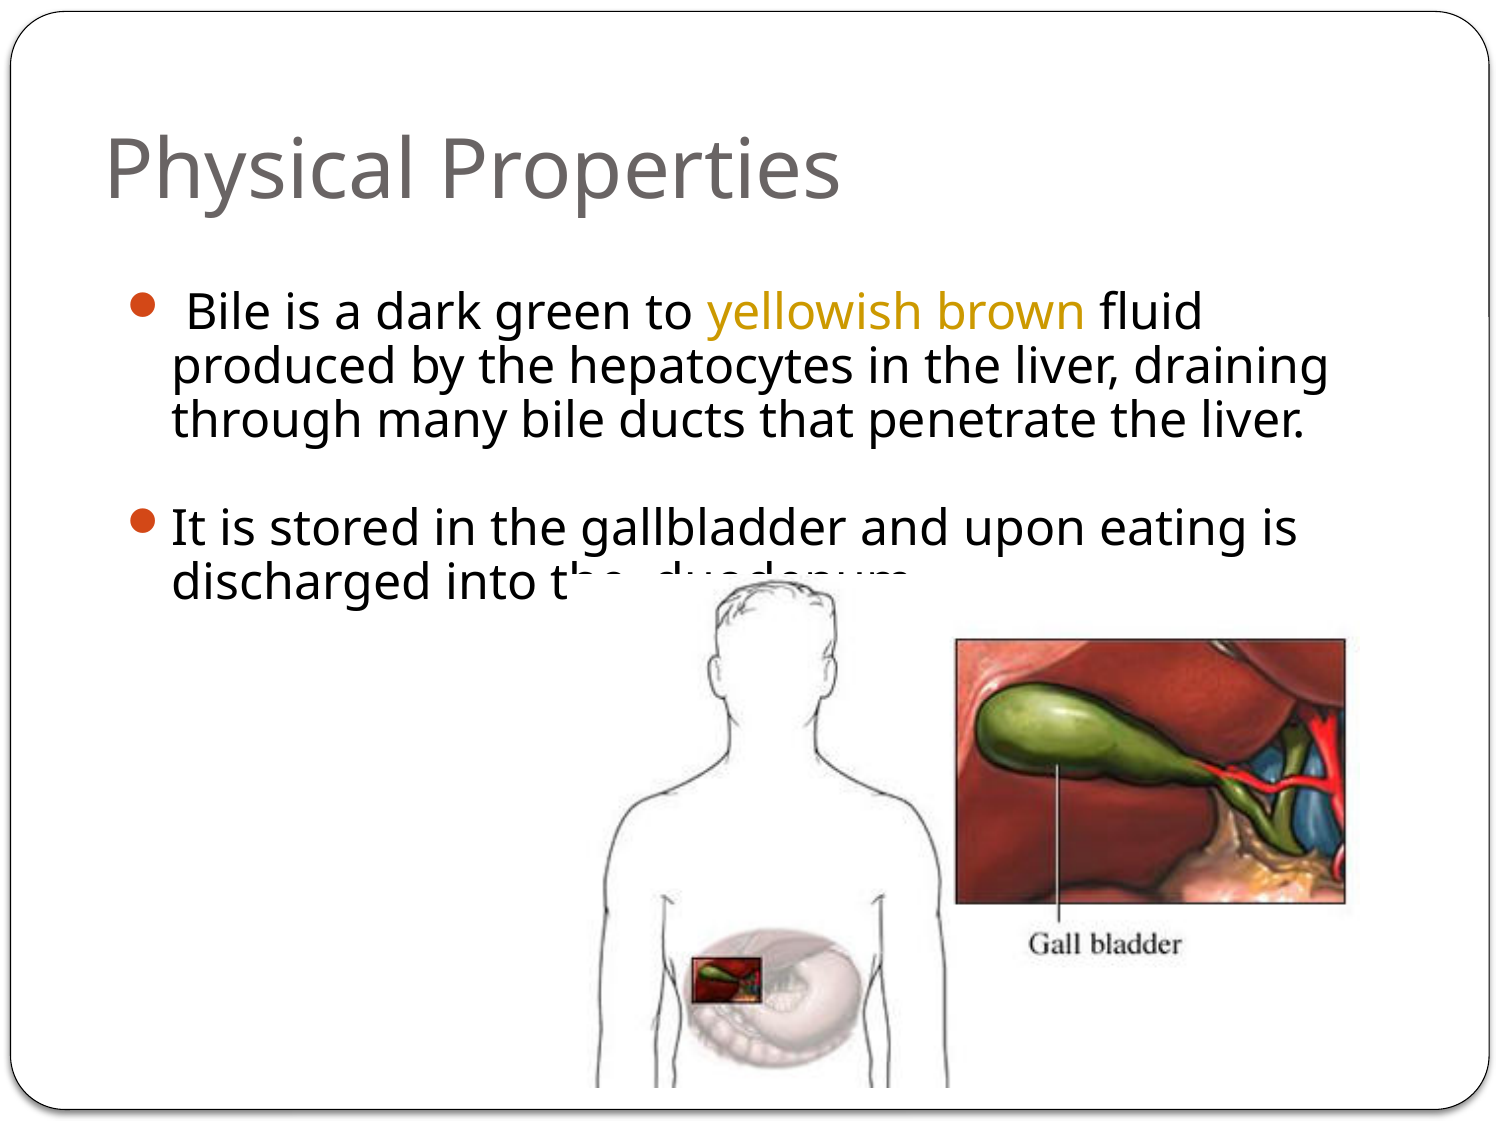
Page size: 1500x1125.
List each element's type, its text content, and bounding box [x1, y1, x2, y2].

list Bile is a dark green to yellowish brown fluid produced by the hepatocytes in the liver, draining through many bile ducts that penetrate the liver. It is stored in the gallbladder and upon eating is discharged into the duodenum. [112, 278, 1388, 1029]
picture [572, 573, 1360, 1088]
title Physical Properties [88, 42, 1364, 231]
